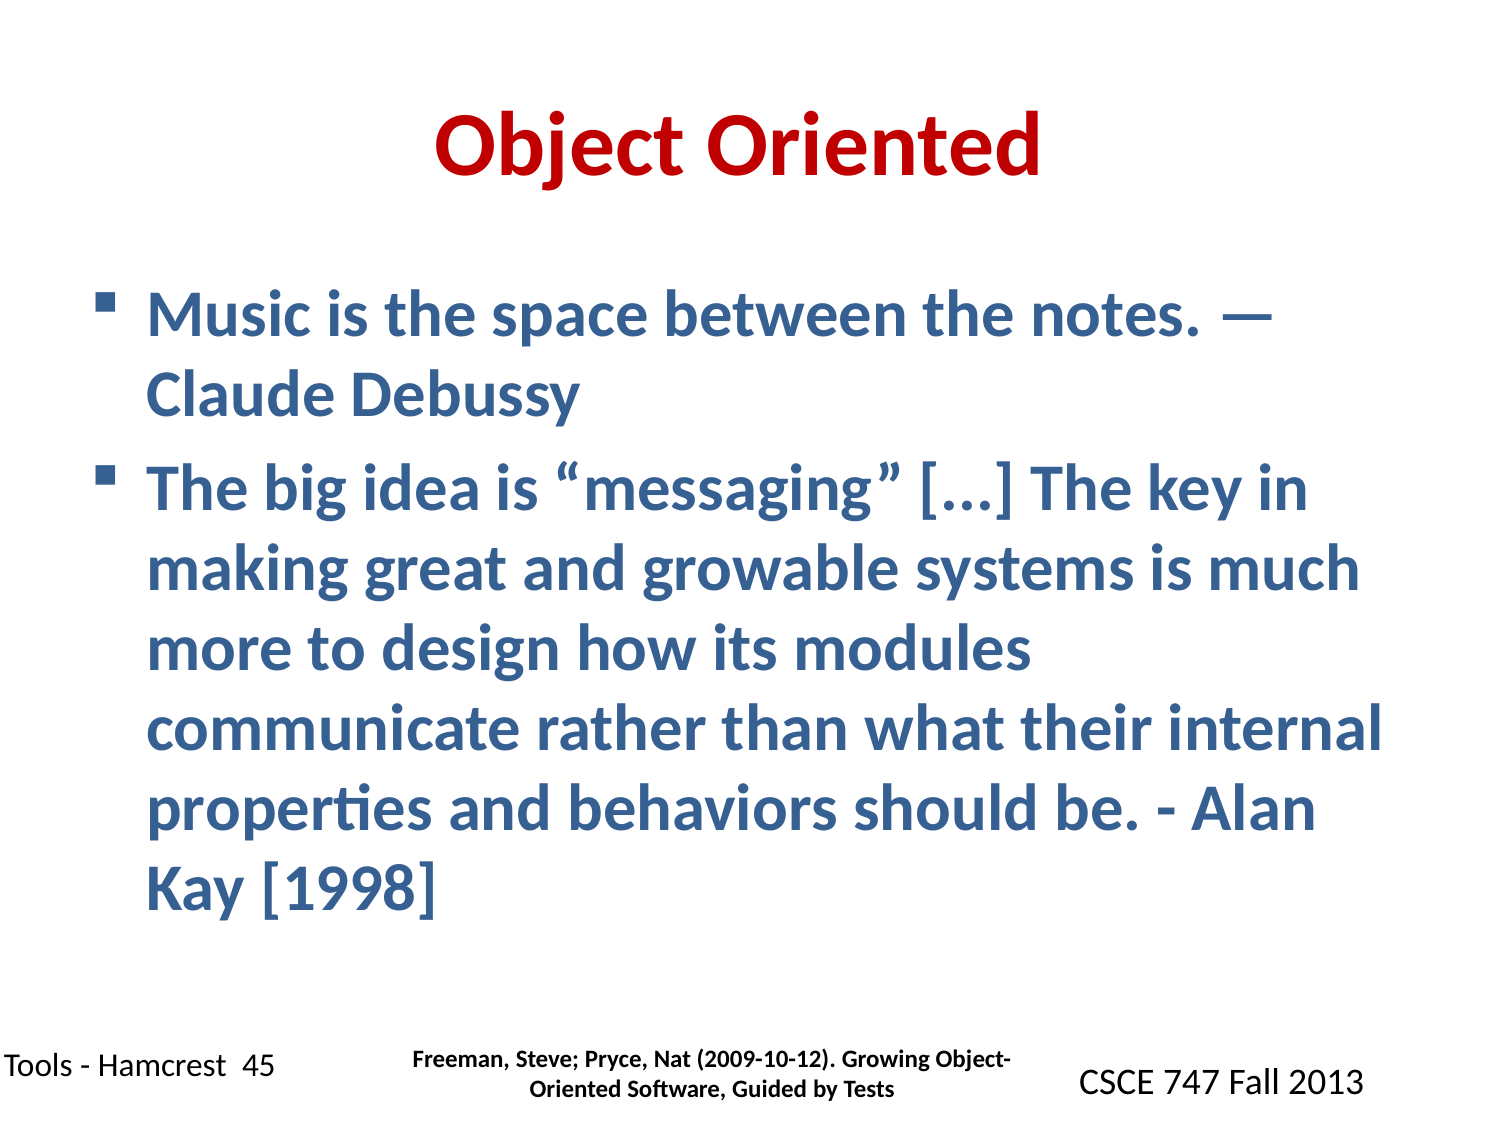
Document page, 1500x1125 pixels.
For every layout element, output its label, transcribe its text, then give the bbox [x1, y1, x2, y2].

text_box Freeman, Steve; Pryce, Nat (2009-10-12). Growing Object-Oriented Software, Guided by Tests [387, 1042, 1038, 1103]
list Music is the space between the notes. —Claude Debussy The big idea is “messaging” [...] The key in making great and growable systems is much more to design how its modules communicate rather than what their internal properties and behaviors should be. - Alan Kay [1998] [75, 262, 1425, 1005]
title Object Oriented [75, 45, 1425, 233]
